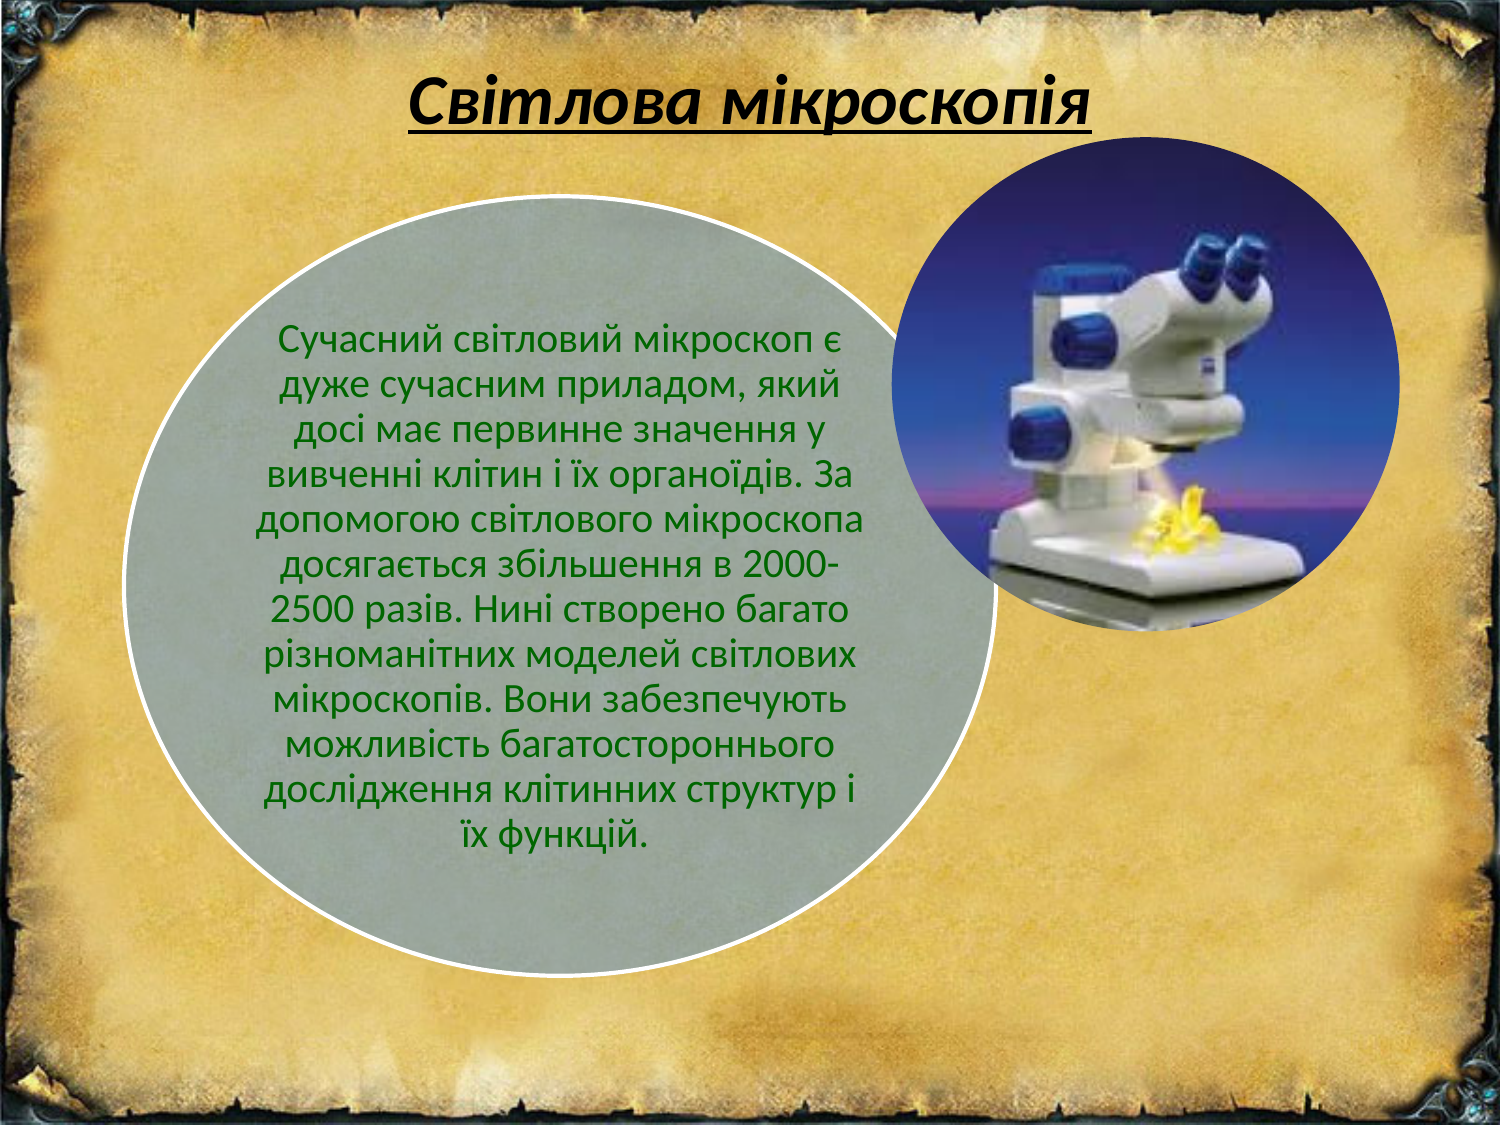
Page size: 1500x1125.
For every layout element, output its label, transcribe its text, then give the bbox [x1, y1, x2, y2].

picture [0, 0, 1500, 1125]
title Світлова мікроскопія [75, 45, 1425, 233]
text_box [123, 196, 1070, 977]
